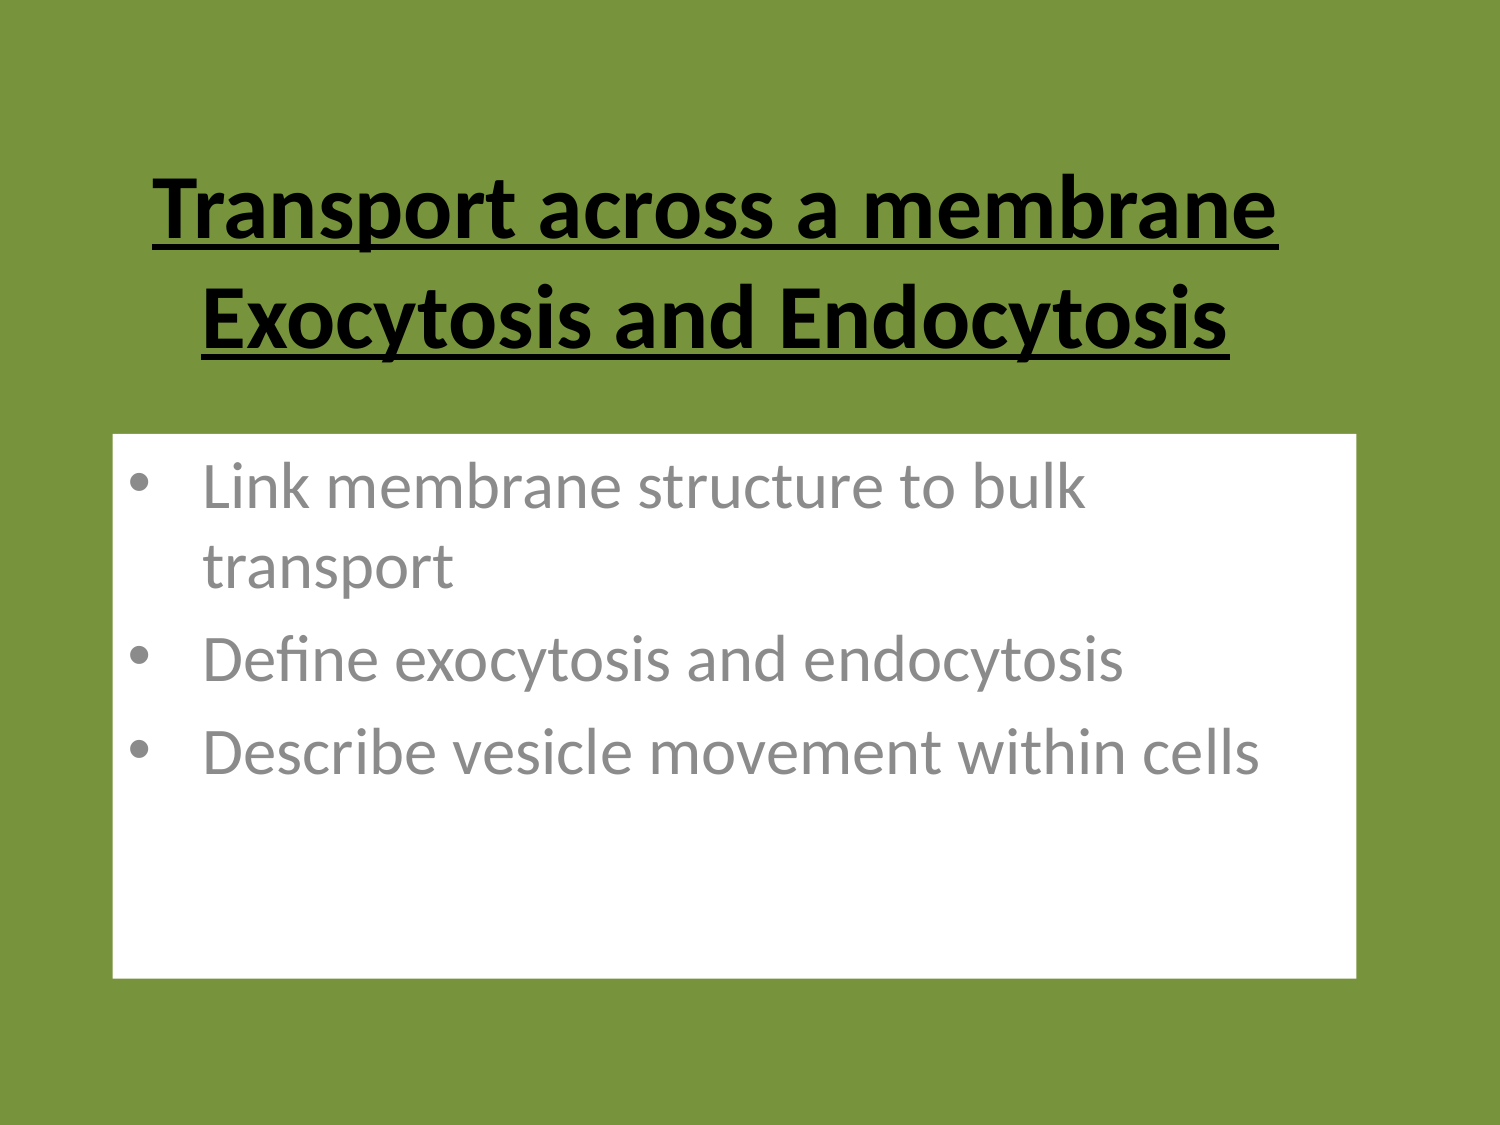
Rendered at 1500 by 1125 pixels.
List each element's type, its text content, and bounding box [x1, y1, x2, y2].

title Transport across a membrane Exocytosis and Endocytosis [43, 136, 1388, 378]
subtitle Link membrane structure to bulk transport Define exocytosis and endocytosis Describe vesicle movement within cells [112, 433, 1357, 979]
